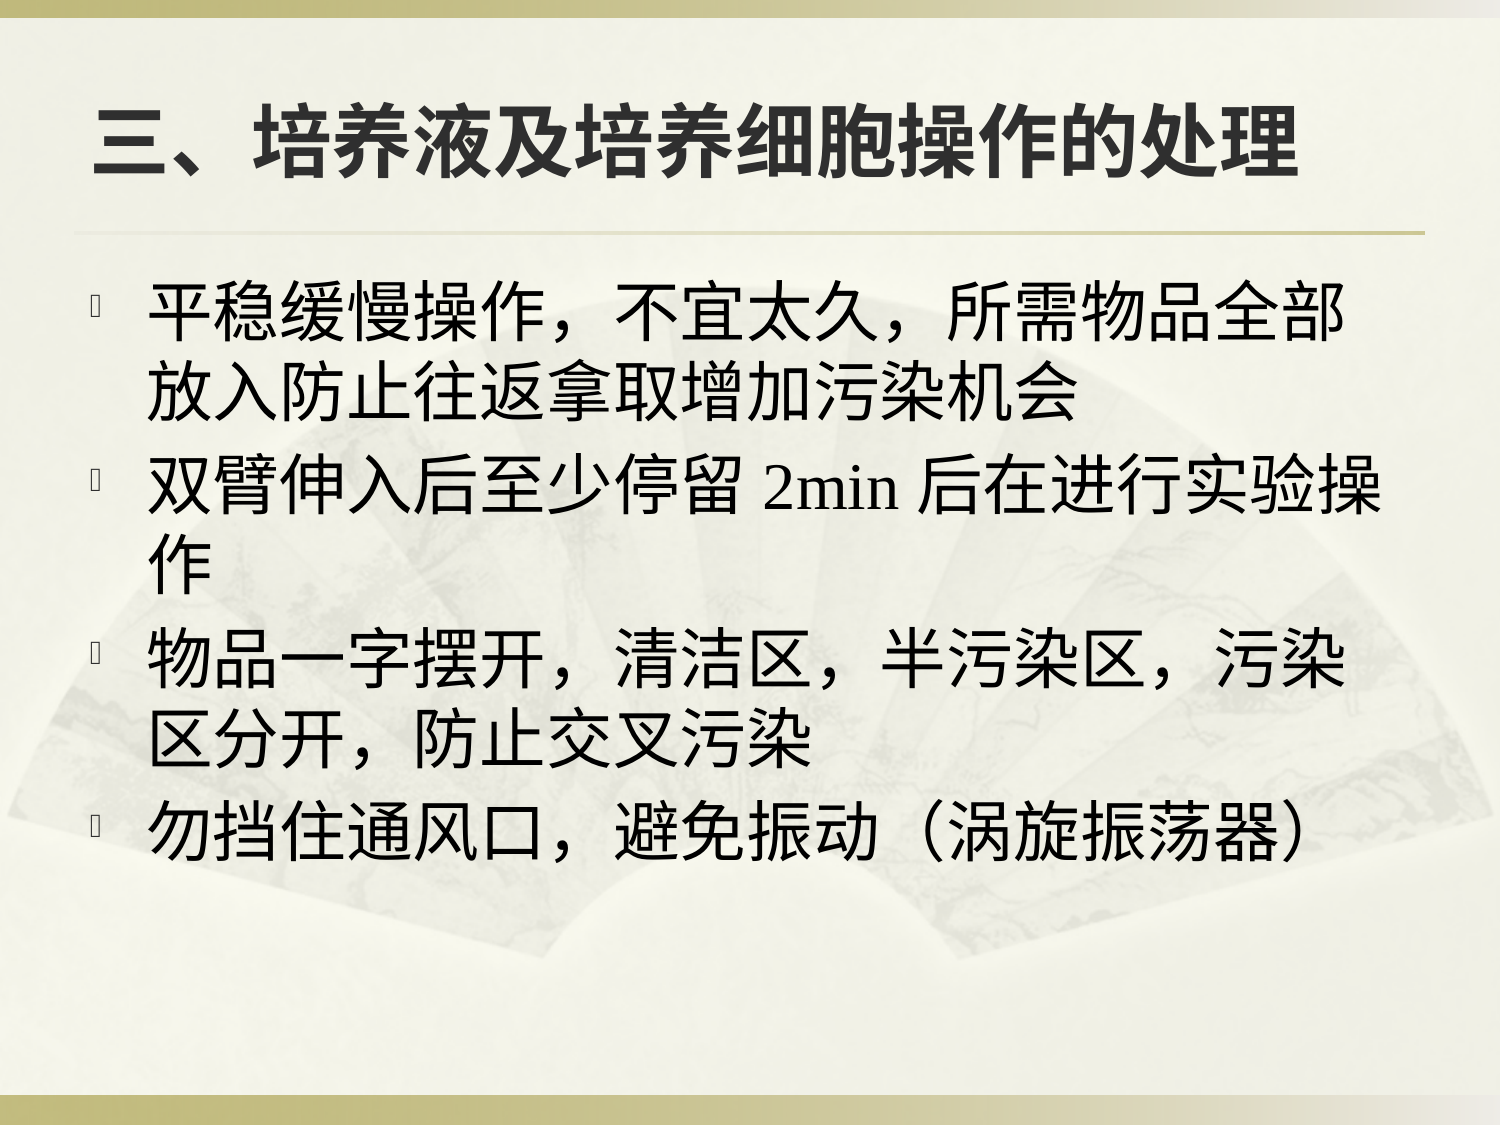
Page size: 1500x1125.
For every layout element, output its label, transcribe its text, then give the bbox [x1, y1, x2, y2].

list 平稳缓慢操作，不宜太久，所需物品全部放入防止往返拿取增加污染机会 双臂伸入后至少停留2min后在进行实验操作 物品一字摆开，清洁区，半污染区，污染区分开，防止交叉污染 勿挡住通风口，避免振动（涡旋振荡器） [75, 262, 1425, 1032]
title 三、培养液及培养细胞操作的处理 [75, 45, 1425, 233]
